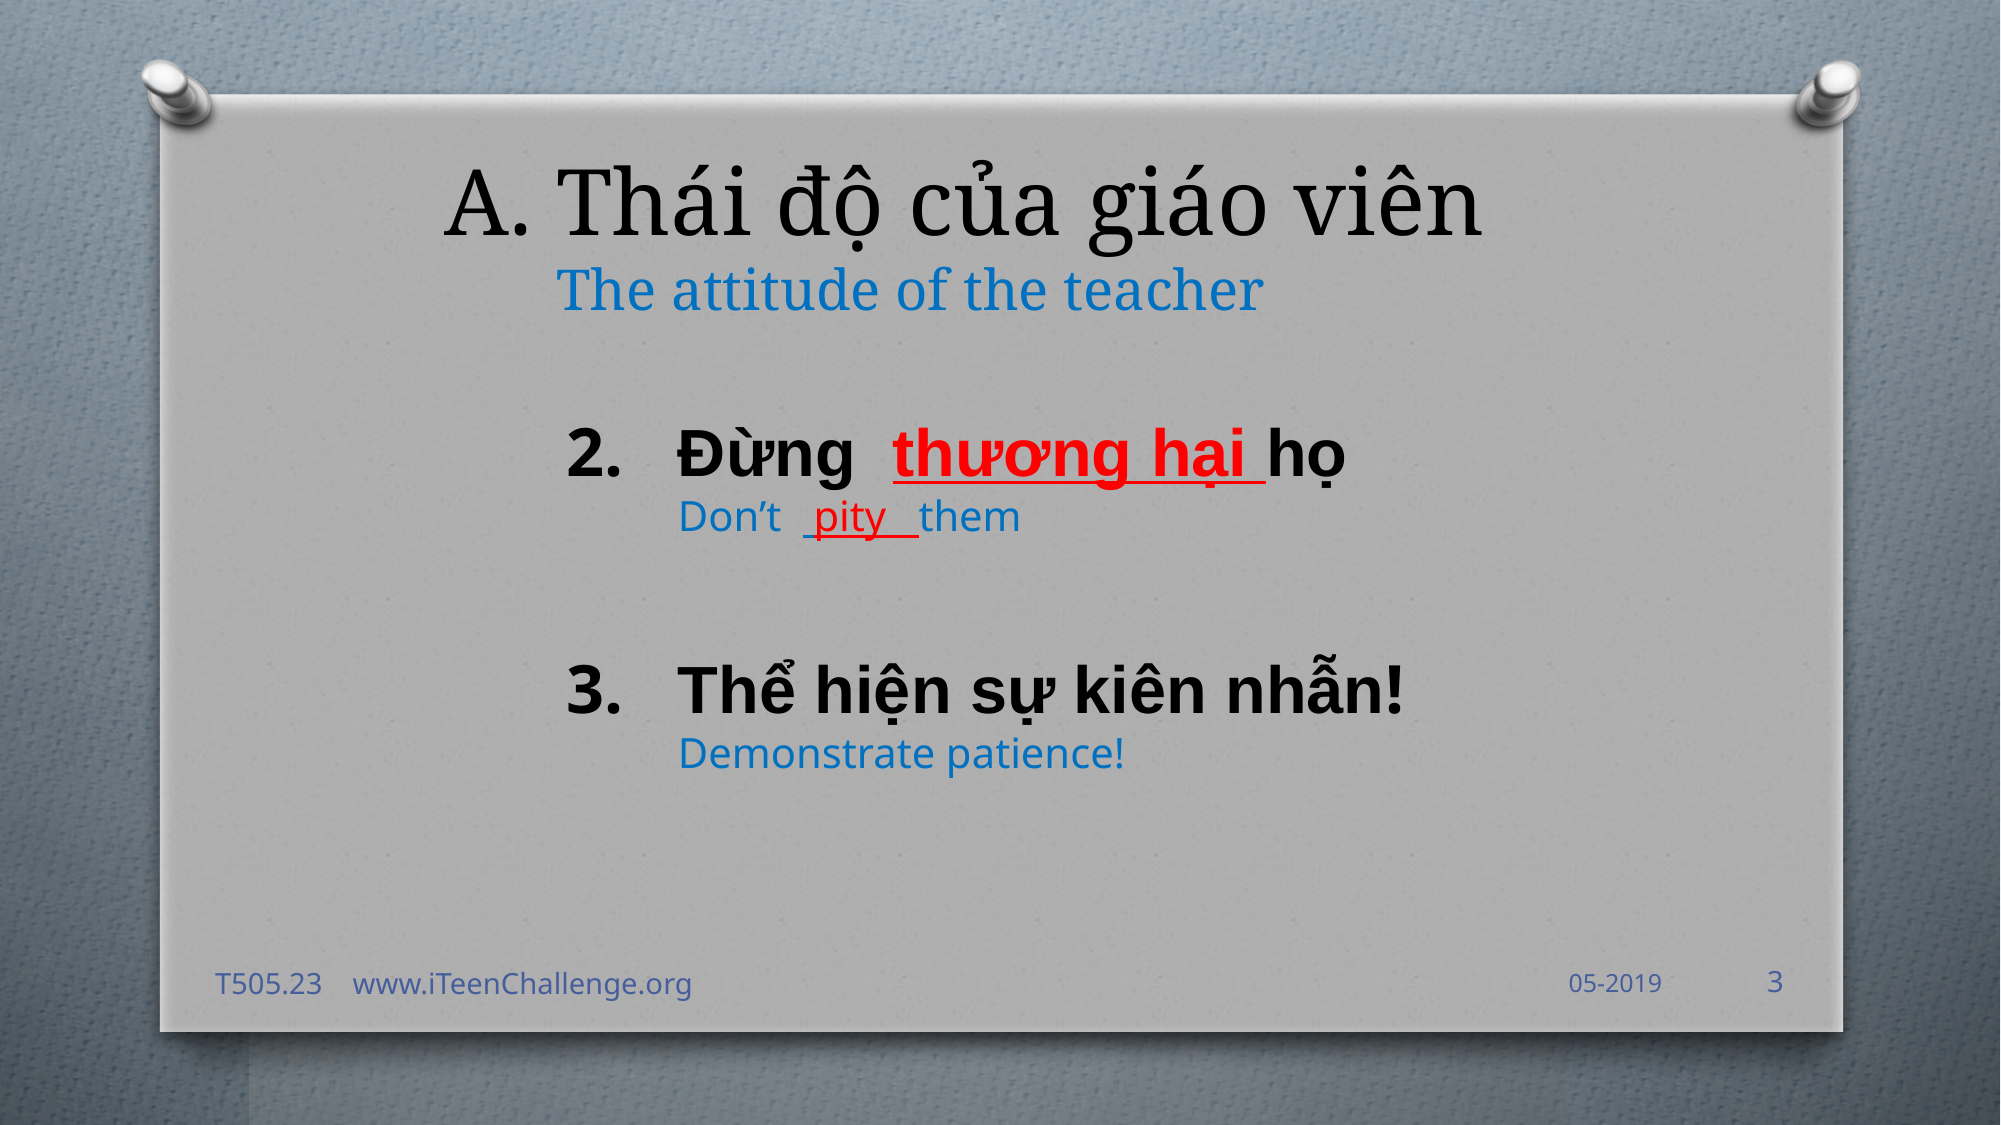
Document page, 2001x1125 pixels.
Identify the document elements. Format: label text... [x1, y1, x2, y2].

title A. Thái độ của giáo viên The attitude of the teacher [429, 134, 1573, 332]
picture [107, 24, 256, 158]
footer T505.23 www.iTeenChallenge.org [200, 952, 1412, 1013]
slide_number 05-2019 [1412, 952, 1677, 1013]
list 2. Đừng thương hại họ Don’t pity them 3. Thể hiện sự kiên nhẫn! Demonstrate patience! [551, 402, 1477, 952]
picture [1764, 30, 1911, 161]
slide_number 3 [1677, 952, 1799, 1013]
